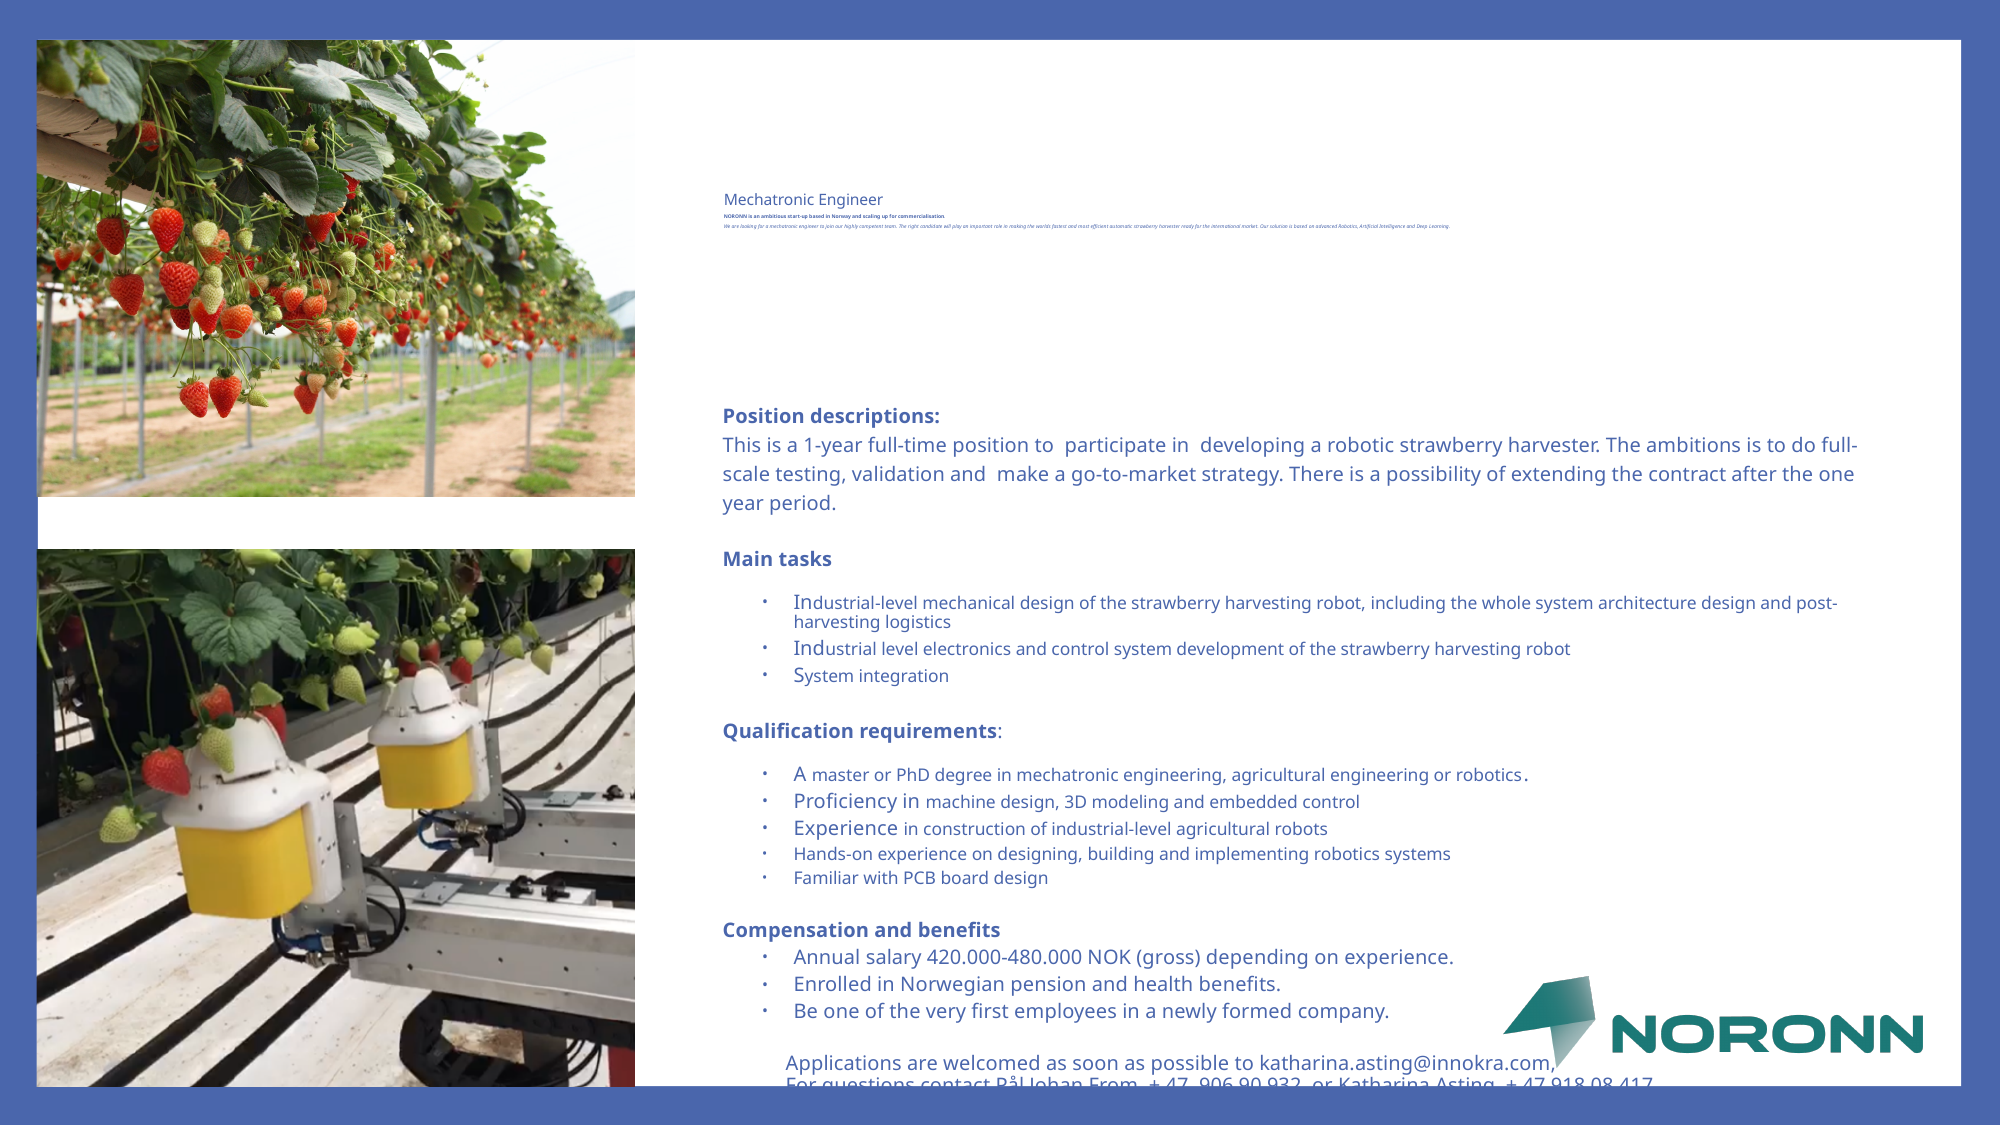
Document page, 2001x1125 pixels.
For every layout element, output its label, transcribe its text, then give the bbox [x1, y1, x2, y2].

picture [1502, 976, 1924, 1068]
title Mechatronic Engineer NORONN is an ambitious start-up based in Norway and scaling up for commercialisation. We are looking for a mechatronic engineer to join our highly competent team. The right candidate will play an important role in making the worlds fastest and most efficient automatic strawberry harvester ready for the international market. Our solution is based on advanced Robotics, Artificial Intelligence and Deep Learning. [708, 183, 1923, 238]
picture [36, 548, 636, 1087]
list Position descriptions: This is a 1-year full-time position to participate in developing a robotic strawberry harvester. The ambitions is to do full-scale testing, validation and make a go-to-market strategy. There is a possibility of extending the contract after the one year period. Main tasks Industrial-level mechanical design of the strawberry harvesting robot, including the whole system architecture design and post-harvesting logistics Industrial level electronics and control system development of the strawberry harvesting robot System integration Qualification requirements: A master or PhD degree in mechatronic engineering, agricultural engineering or robotics. Proficiency in machine design, 3D modeling and embedded control Experience in construction of industrial-level agricultural robots Hands-on experience on designing, building and implementing robotics systems Familiar with PCB board design Compensation and benefits Annual salary 420.000-480.000 NOK (gross) depending on experience. Enrolled in Norwegian pension and health benefits. Be one of the very first employees in a newly formed company. Applications are welcomed as soon as possible to katharina.asting@innokra.com, For questions contact Pål Johan From + 47 906 90 932, or Katharina Asting + 47 918 08 417 [699, 391, 1915, 1115]
picture [36, 39, 636, 497]
